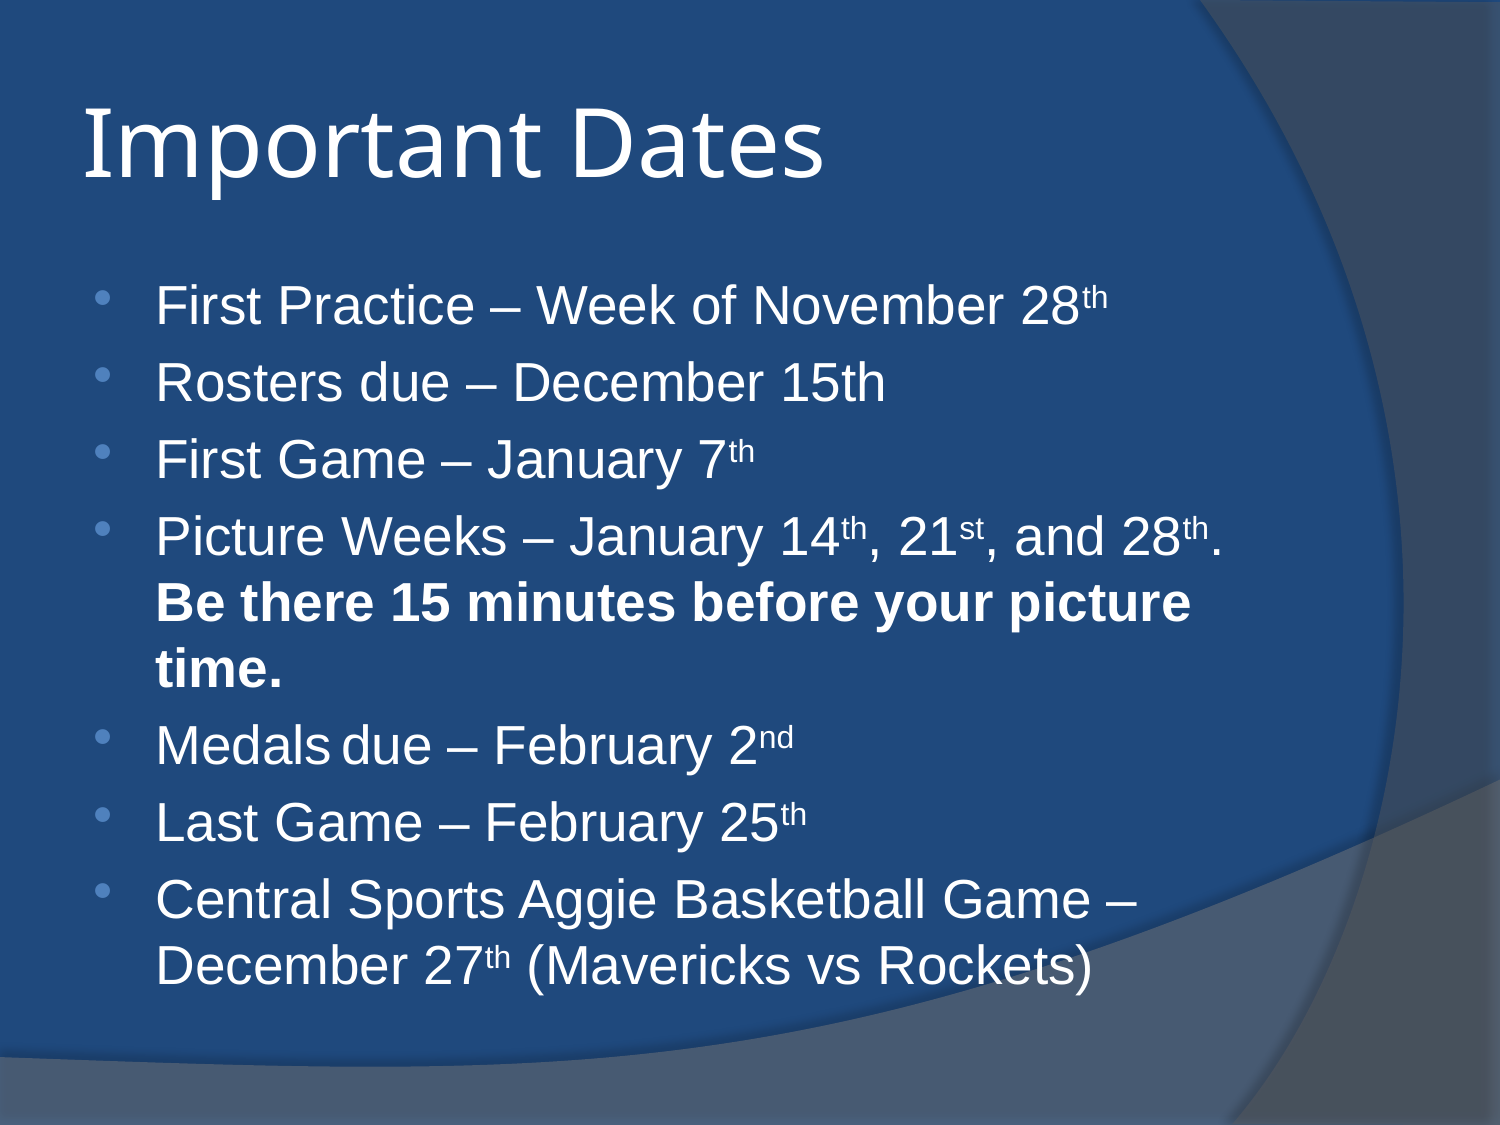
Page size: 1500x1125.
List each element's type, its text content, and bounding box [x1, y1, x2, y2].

title Important Dates [75, 45, 1300, 233]
list First Practice – Week of November 28th Rosters due – December 15th First Game – January 7th Picture Weeks – January 14th, 21st, and 28th. Be there 15 minutes before your picture time. Medals due – February 2nd Last Game – February 25th Central Sports Aggie Basketball Game – December 27th (Mavericks vs Rockets) [75, 262, 1300, 1005]
